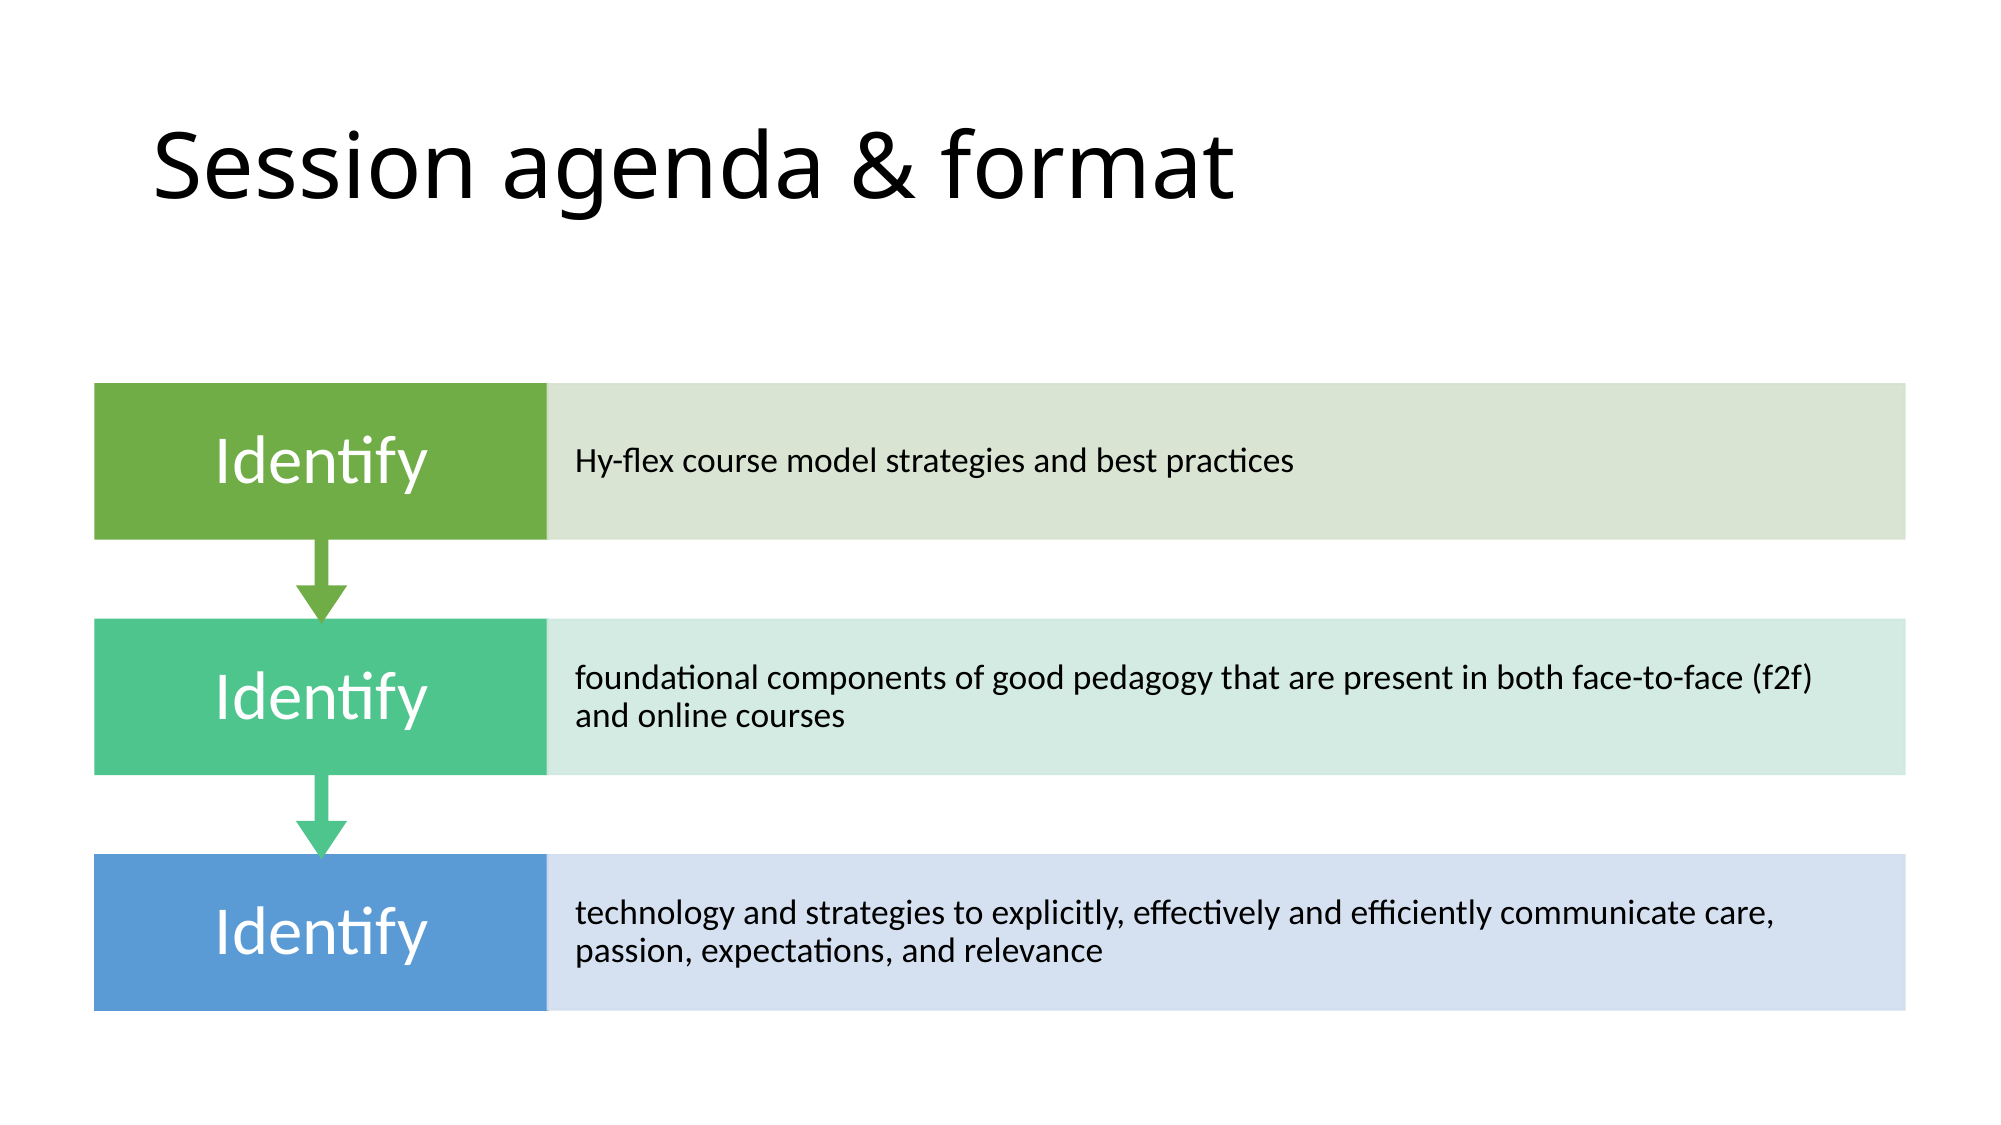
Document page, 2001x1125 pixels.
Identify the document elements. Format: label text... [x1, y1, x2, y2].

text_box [95, 384, 1905, 1010]
title Session agenda & format [137, 59, 1863, 278]
